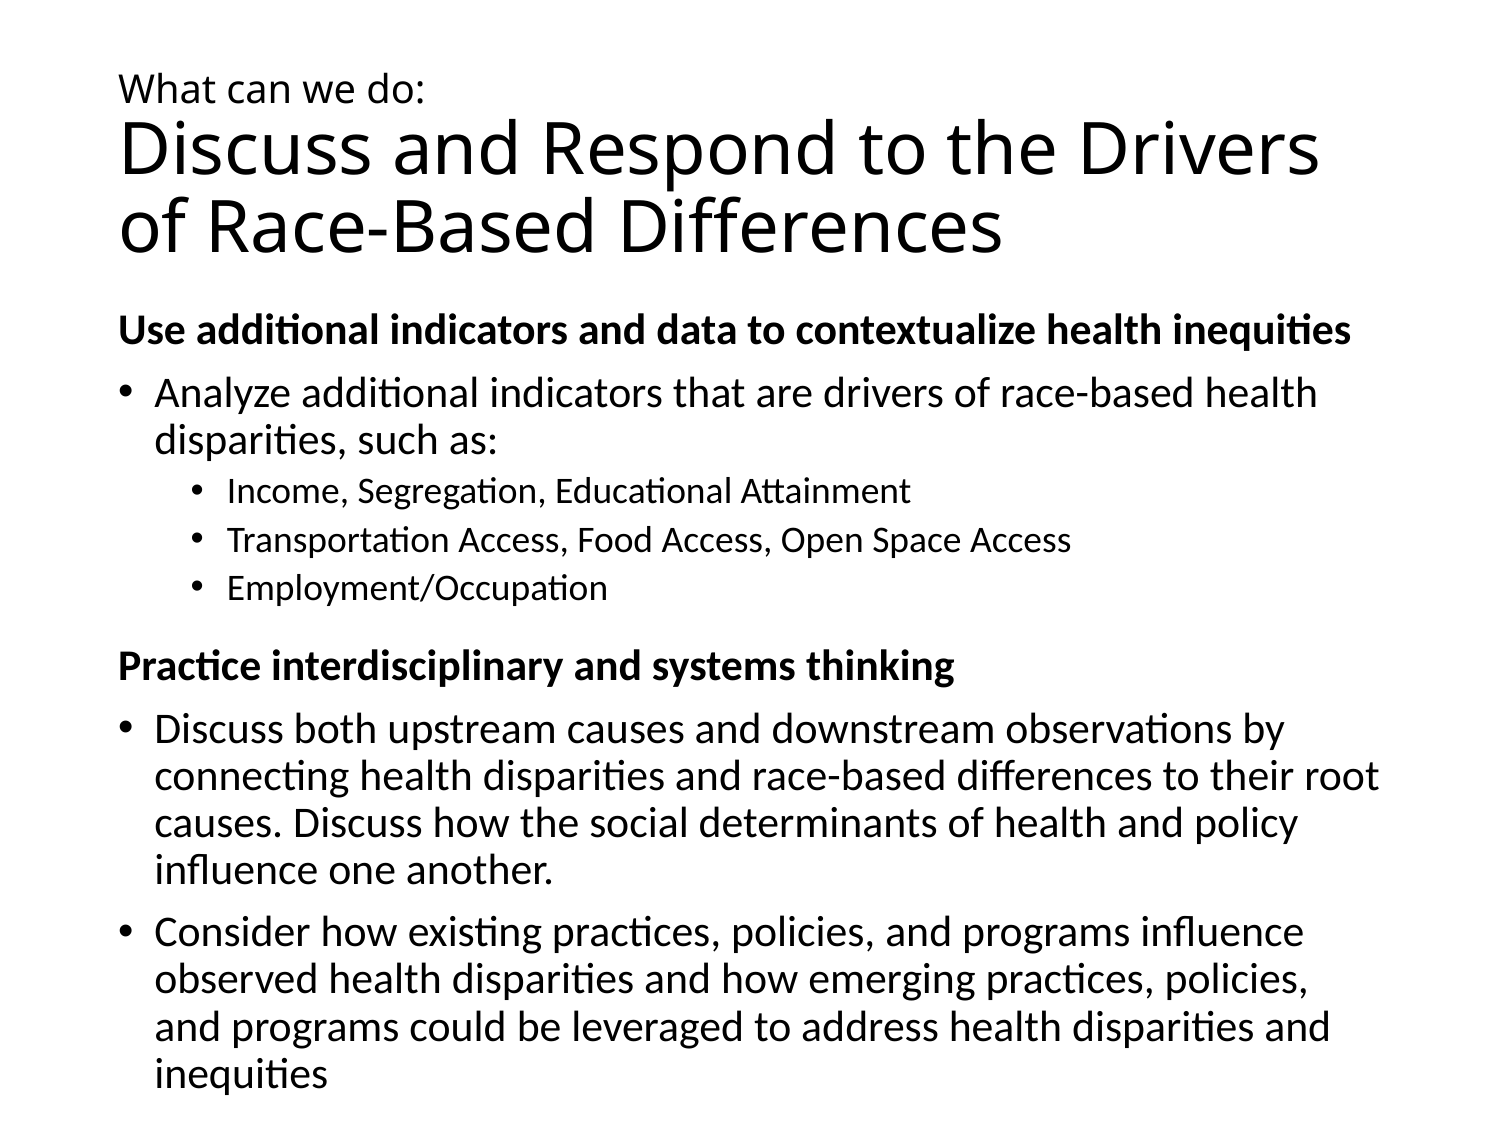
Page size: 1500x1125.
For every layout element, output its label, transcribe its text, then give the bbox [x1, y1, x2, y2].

list Use additional indicators and data to contextualize health inequities Analyze additional indicators that are drivers of race-based health disparities, such as: Income, Segregation, Educational Attainment Transportation Access, Food Access, Open Space Access Employment/Occupation Practice interdisciplinary and systems thinking Discuss both upstream causes and downstream observations by connecting health disparities and race-based differences to their root causes. Discuss how the social determinants of health and policy influence one another. Consider how existing practices, policies, and programs influence observed health disparities and how emerging practices, policies, and programs could be leveraged to address health disparities and inequities [103, 299, 1397, 1125]
title What can we do: Discuss and Respond to the Drivers of Race-Based Differences [103, 59, 1397, 278]
